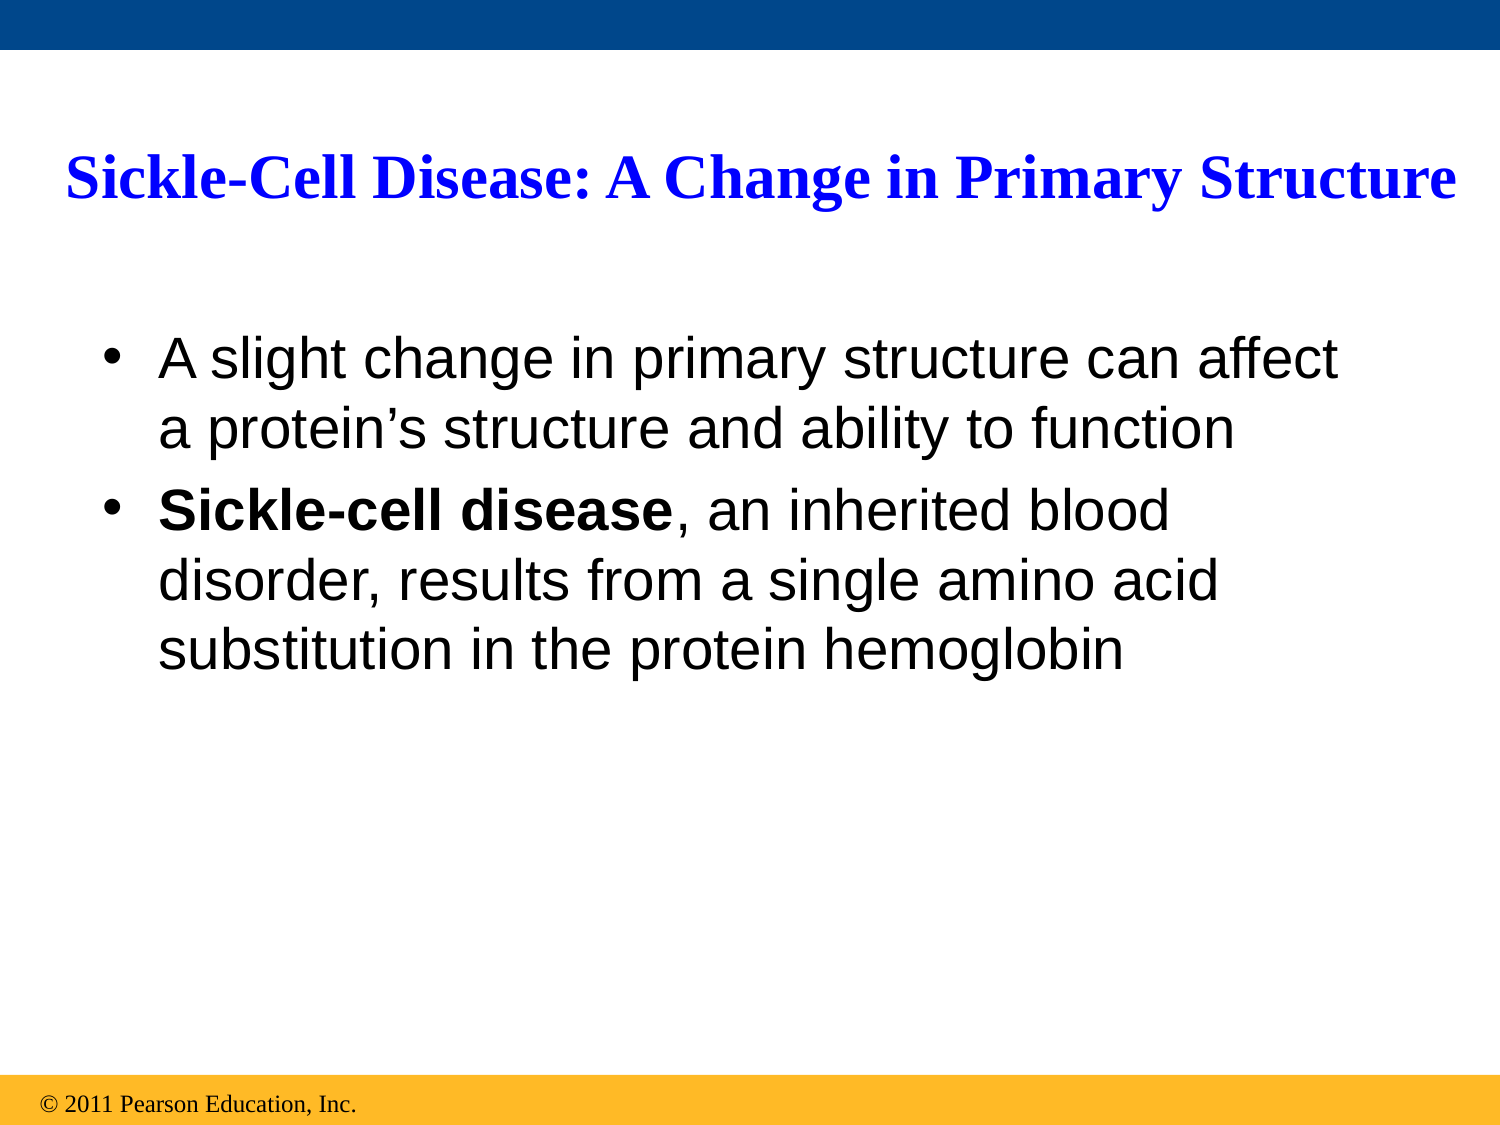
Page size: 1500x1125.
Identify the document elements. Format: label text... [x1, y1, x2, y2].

text_box [0, 0, 1500, 50]
list A slight change in primary structure can affect a protein’s structure and ability to function Sickle-cell disease, an inherited blood disorder, results from a single amino acid substitution in the protein hemoglobin [87, 312, 1400, 767]
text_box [0, 1074, 1500, 1125]
title Sickle-Cell Disease: A Change in Primary Structure [24, 97, 1500, 248]
